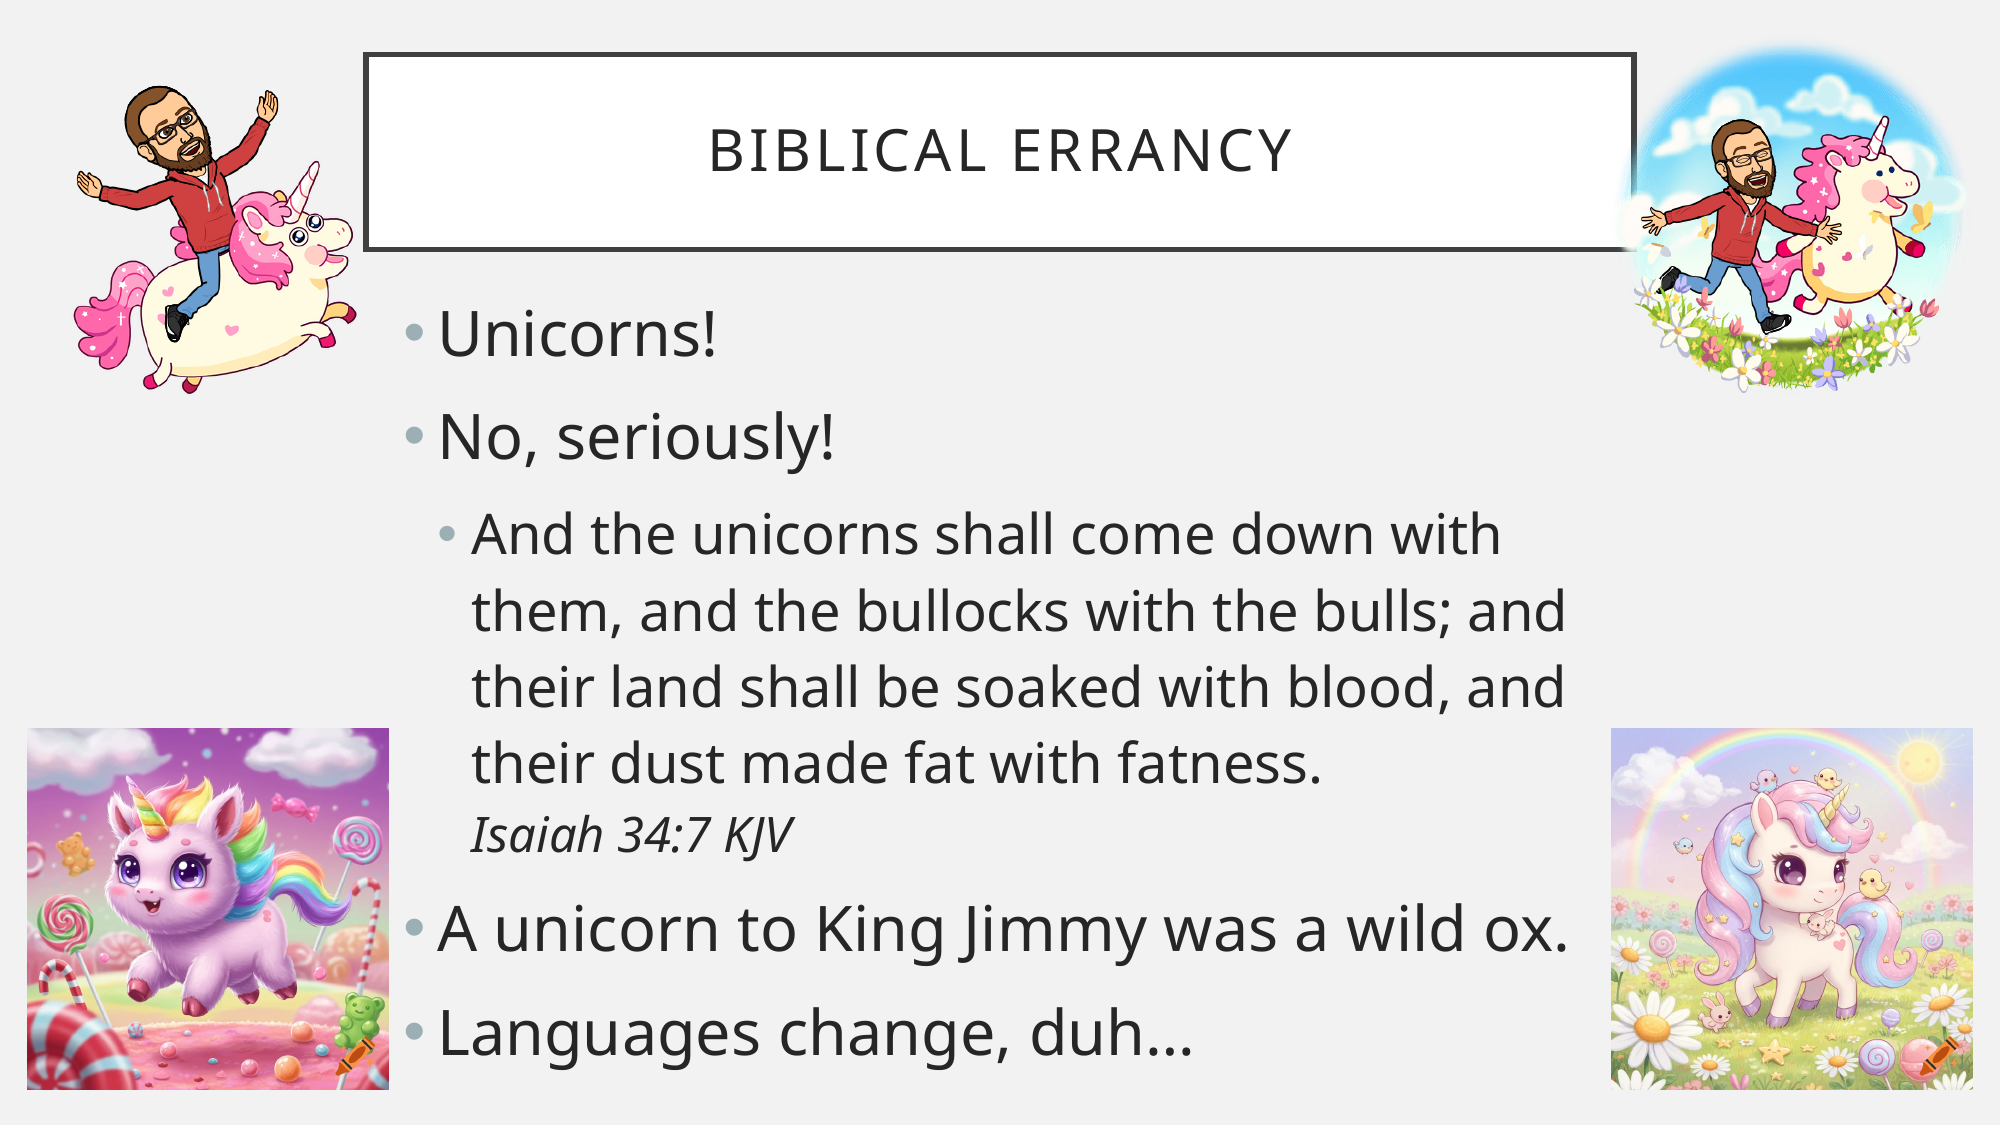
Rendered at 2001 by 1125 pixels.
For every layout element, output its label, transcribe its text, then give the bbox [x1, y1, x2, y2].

picture [27, 35, 389, 397]
picture [1611, 35, 1973, 397]
list Unicorns! No, seriously! And the unicorns shall come down with them, and the bullocks with the bulls; and their land shall be soaked with blood, and their dust made fat with fatness. Isaiah 34:7 KJV A unicorn to King Jimmy was a wild ox. Languages change, duh… [388, 281, 1612, 1090]
picture [1611, 728, 1973, 1090]
title Biblical Errancy [389, 52, 1611, 252]
picture [27, 728, 389, 1090]
